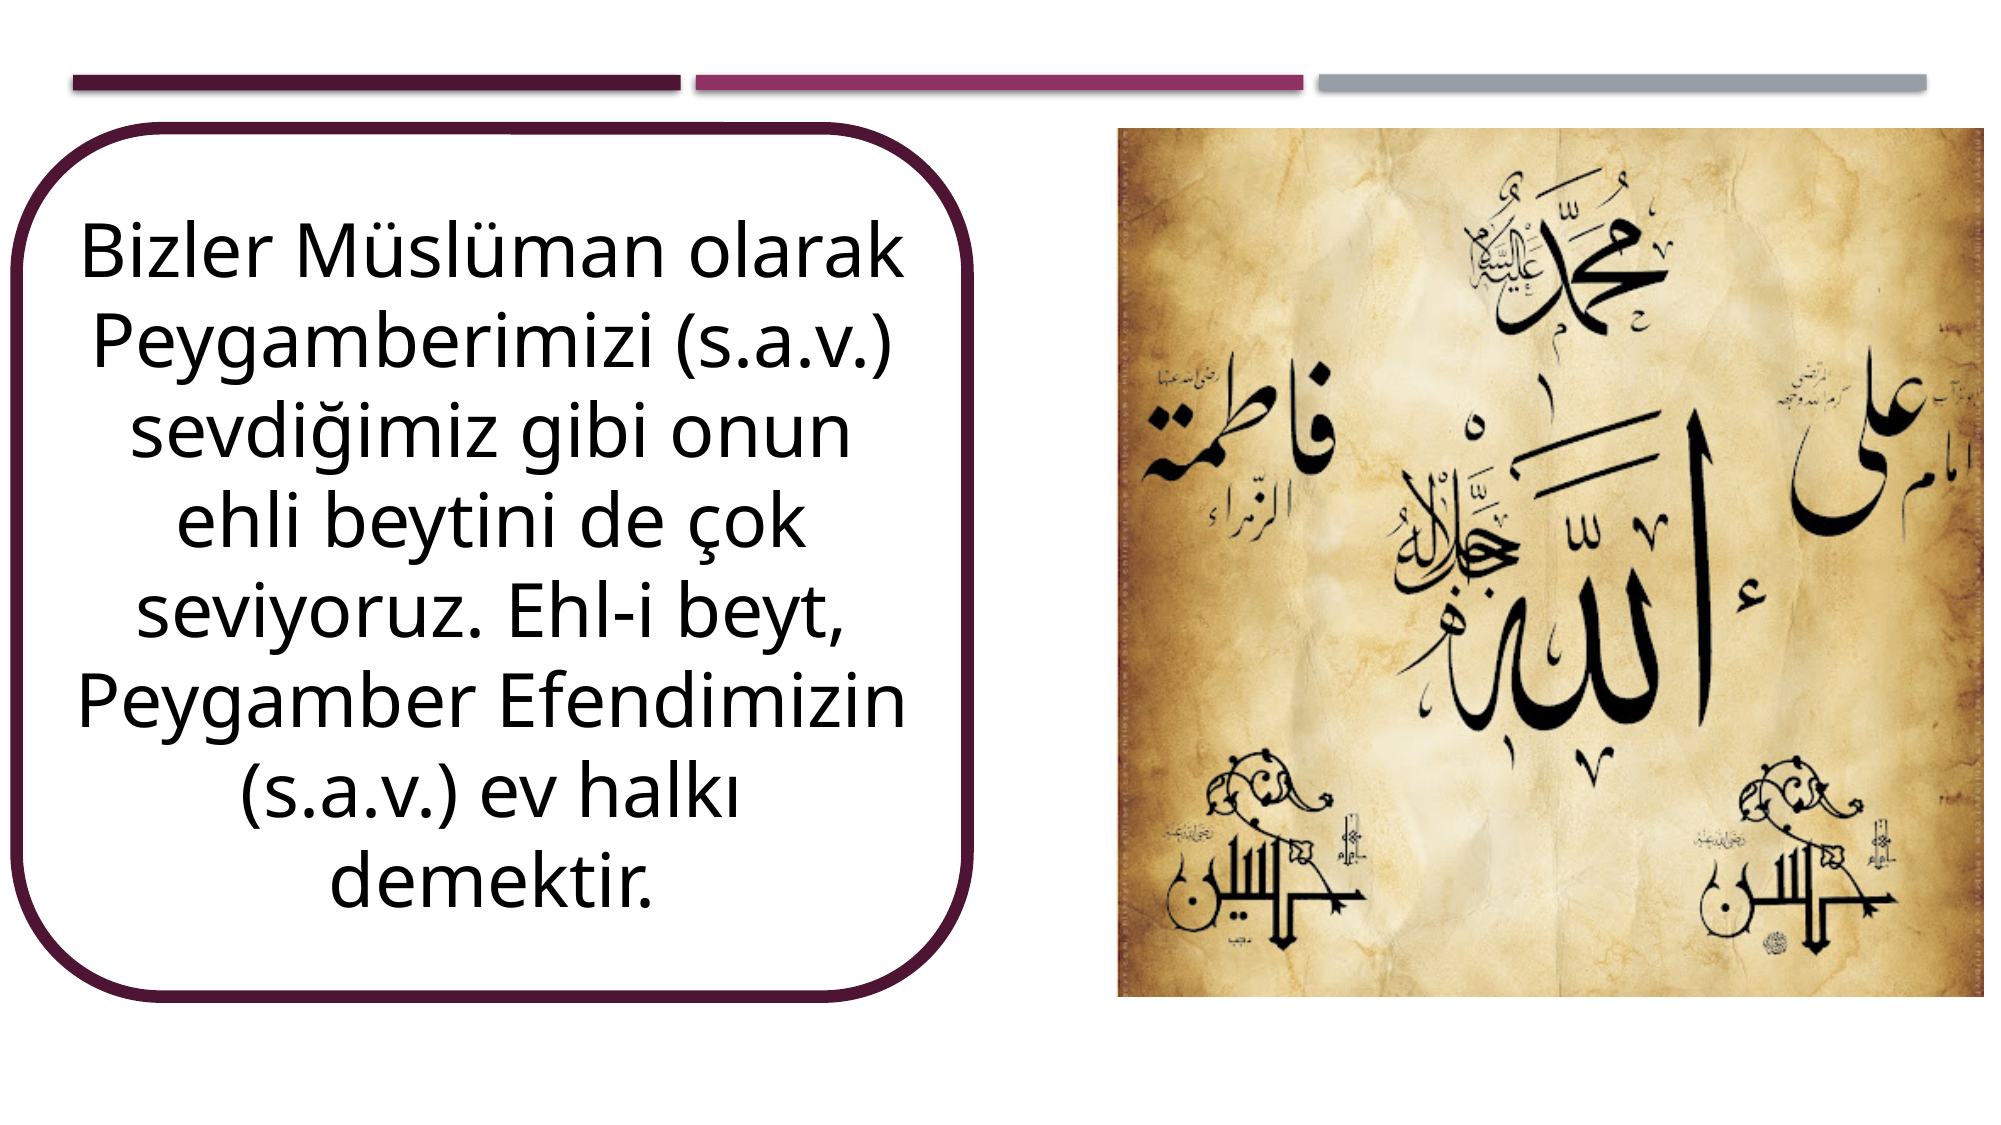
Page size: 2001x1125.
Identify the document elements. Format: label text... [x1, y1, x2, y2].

text_box Bizler Müslüman olarak Peygamberimizi (s.a.v.) sevdiğimiz gibi onun ehli beytini de çok seviyoruz. Ehl-i beyt, Peygamber Efendimizin (s.a.v.) ev halkı demektir. [14, 126, 970, 999]
picture [1114, 127, 1984, 998]
